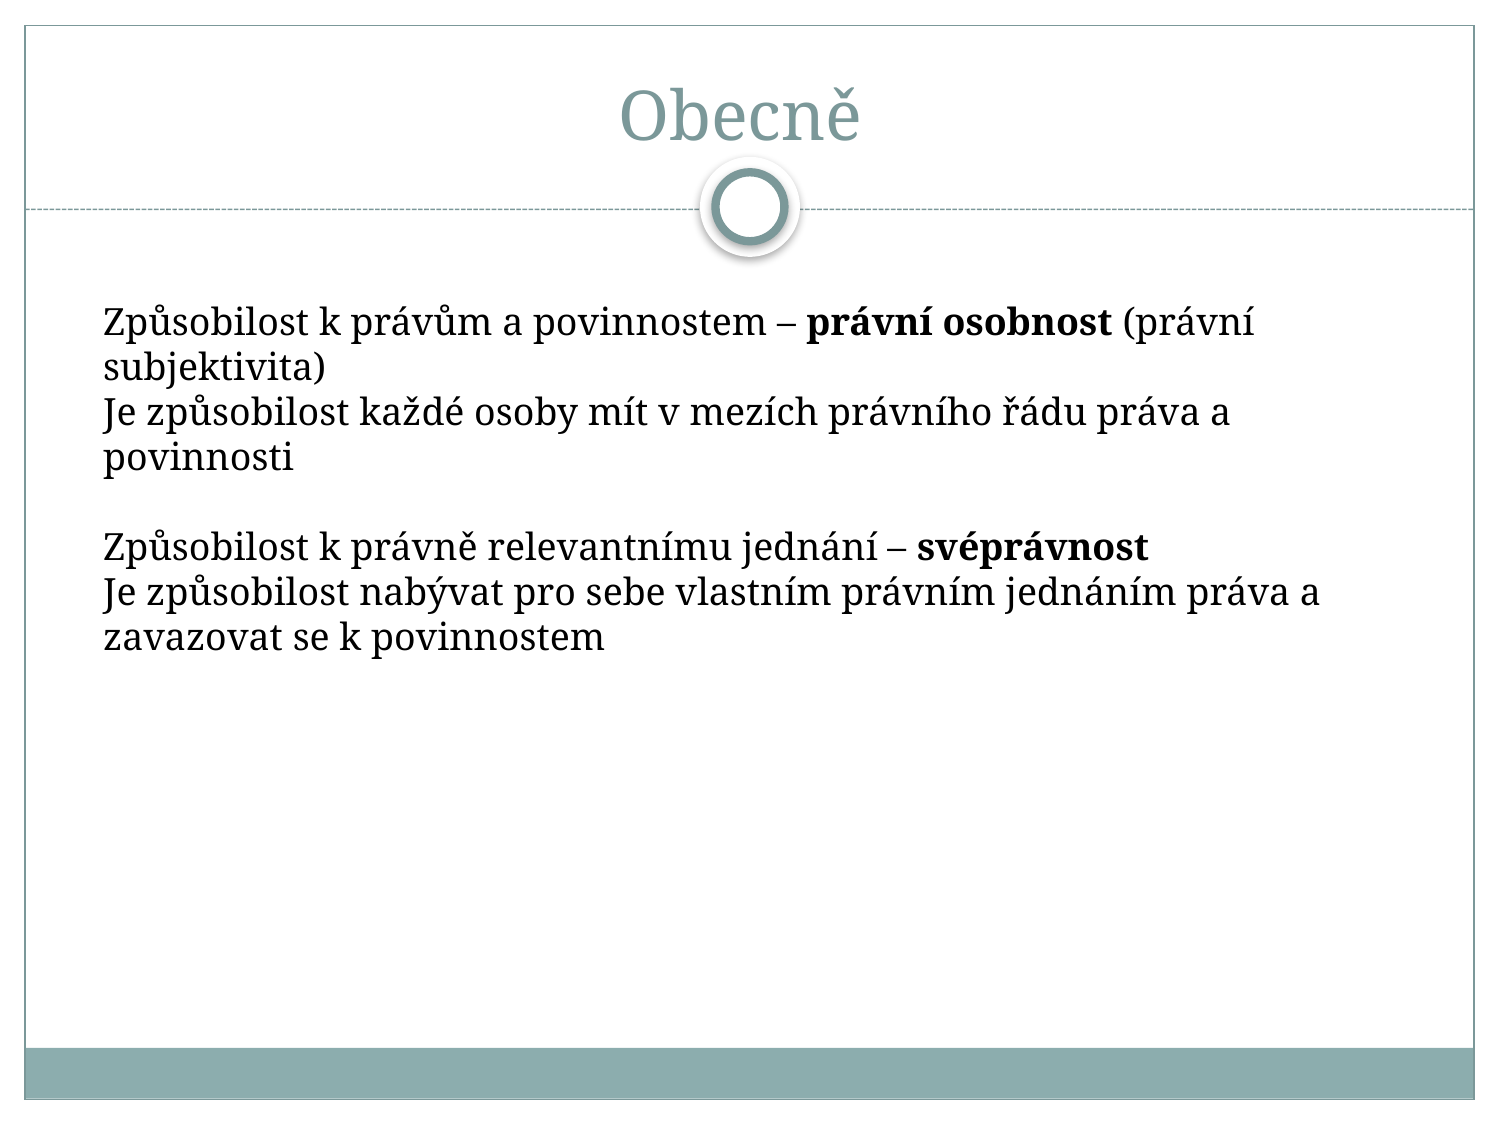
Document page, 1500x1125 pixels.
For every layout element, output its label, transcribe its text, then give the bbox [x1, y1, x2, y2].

title Obecně [49, 37, 1450, 162]
text_box Způsobilost k právům a povinnostem – právní osobnost (právní subjektivita) Je způsobilost každé osoby mít v mezích právního řádu práva a povinnosti Způsobilost k právně relevantnímu jednání – svéprávnost Je způsobilost nabývat pro sebe vlastním právním jednáním práva a zavazovat se k povinnostem [88, 290, 1412, 666]
